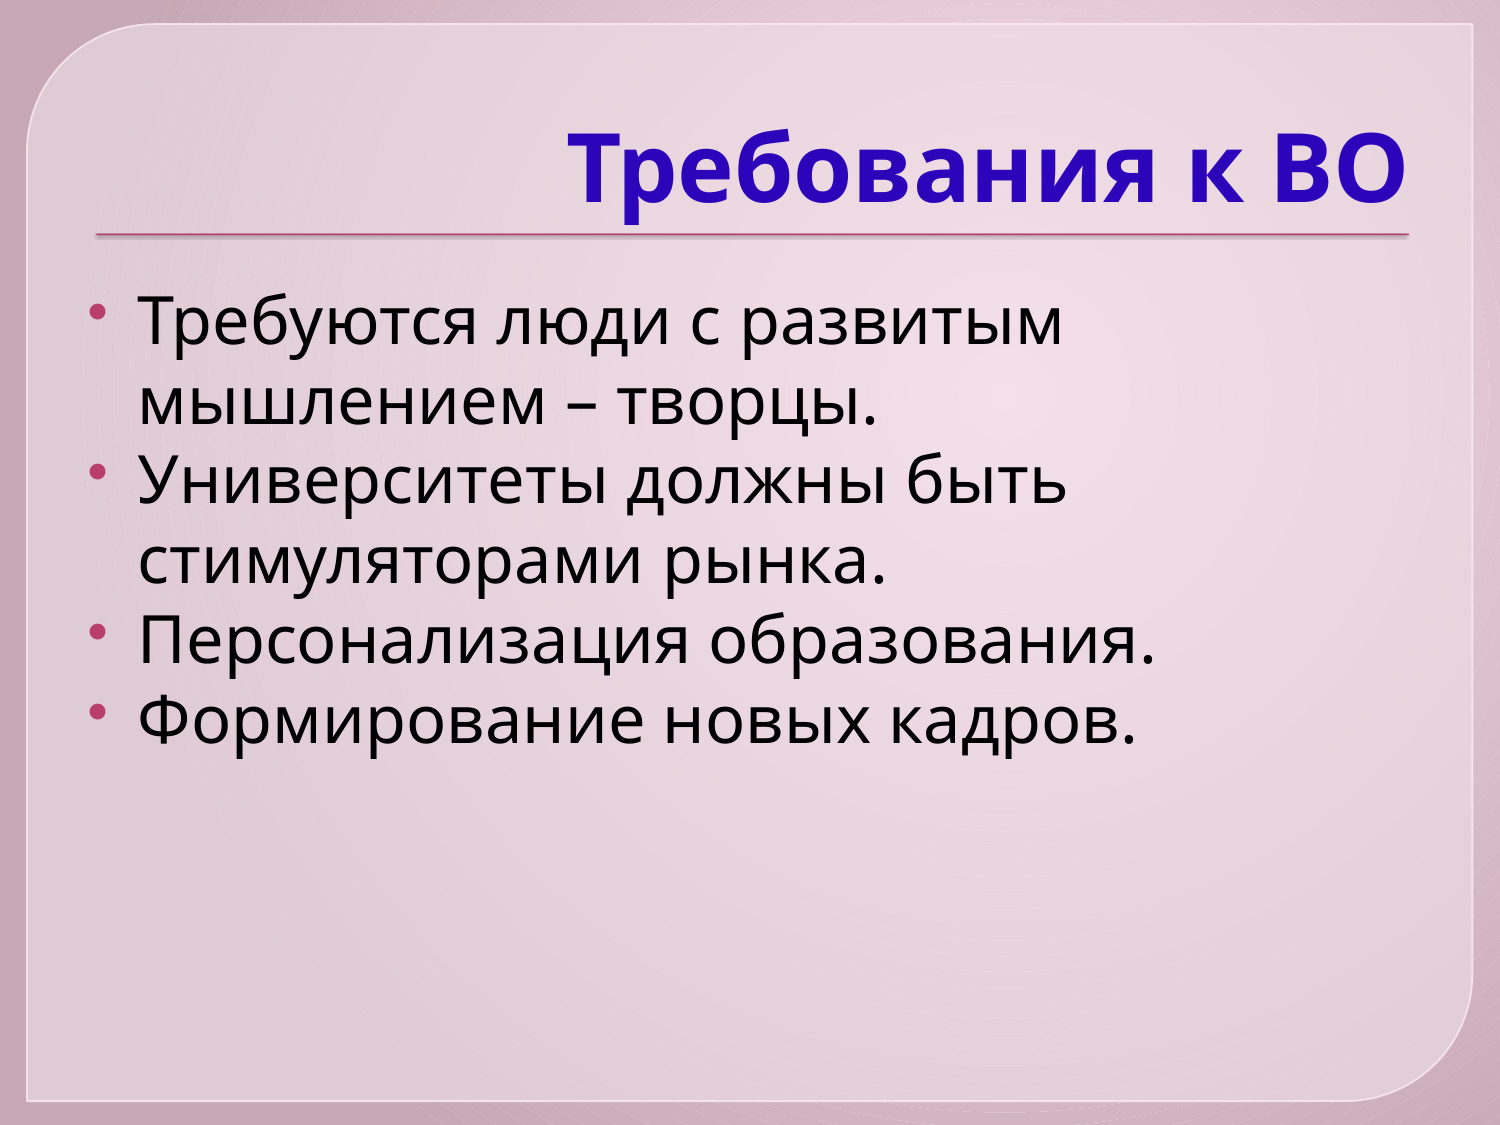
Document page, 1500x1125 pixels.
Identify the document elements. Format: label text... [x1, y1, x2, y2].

text_box [76, 42, 1427, 231]
list Требуются люди с развитым мышлением – творцы. Университеты должны быть стимуляторами рынка. Персонализация образования. Формирование новых кадров. [75, 270, 1425, 1013]
